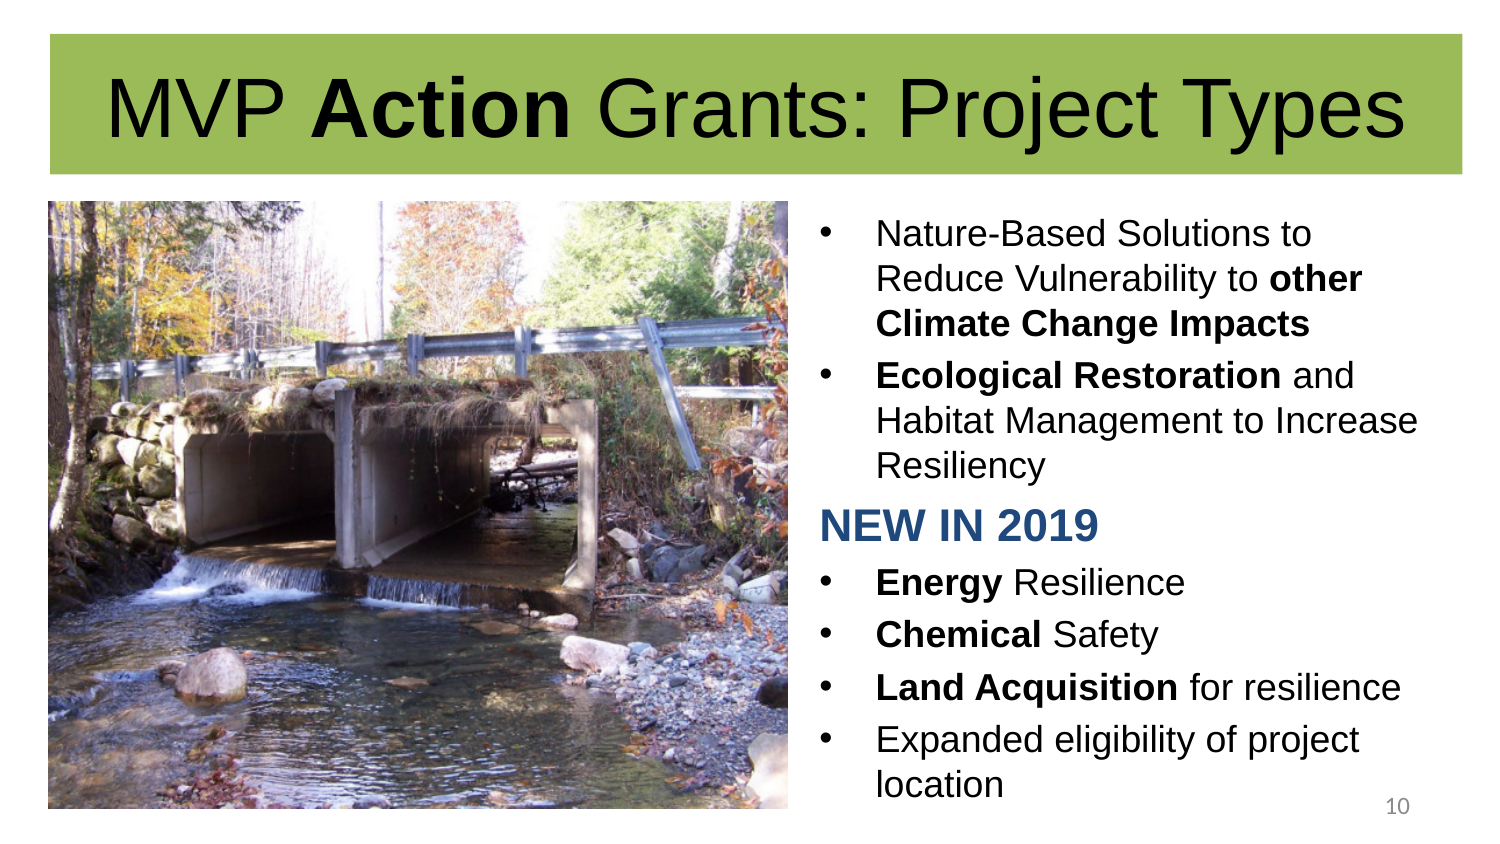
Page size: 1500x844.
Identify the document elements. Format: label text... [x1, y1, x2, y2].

list Nature-Based Solutions to Reduce Vulnerability to other Climate Change Impacts Ecological Restoration and Habitat Management to Increase Resiliency NEW IN 2019 Energy Resilience Chemical Safety Land Acquisition for resilience Expanded eligibility of project location [804, 201, 1463, 844]
title MVP Action Grants: Project Types [50, 33, 1463, 175]
picture [48, 200, 788, 810]
slide_number 10 [1074, 782, 1425, 827]
